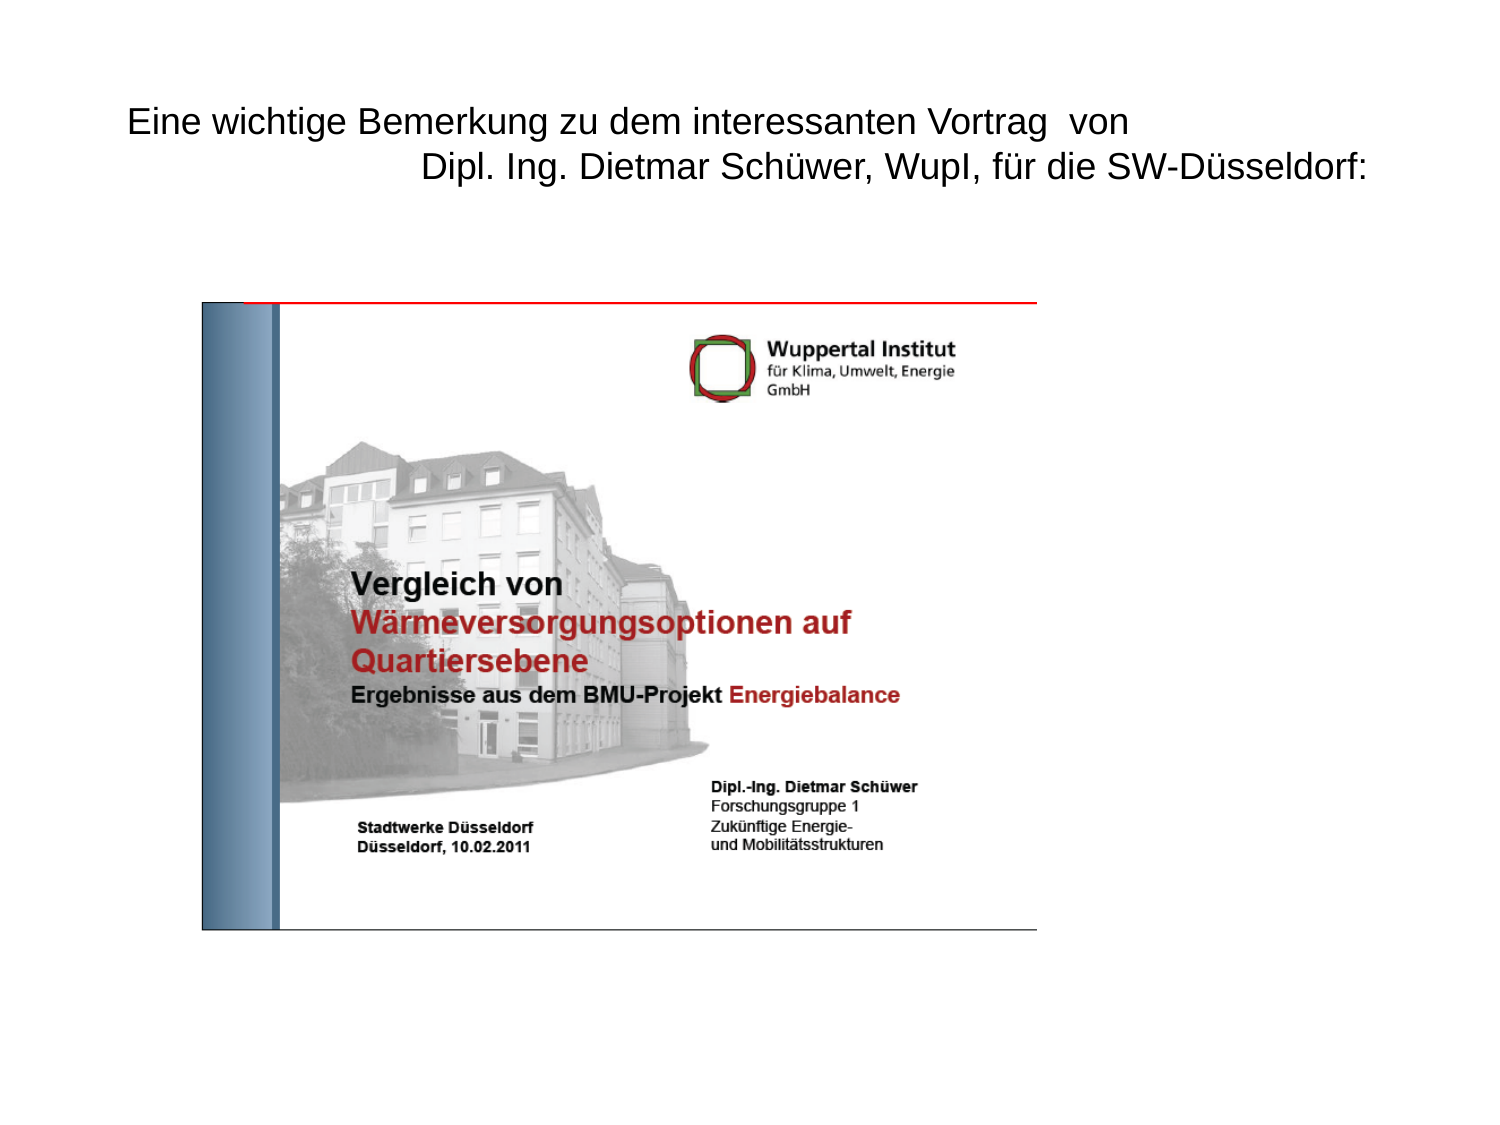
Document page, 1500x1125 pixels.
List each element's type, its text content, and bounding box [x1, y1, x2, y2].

picture [194, 302, 1037, 935]
text_box Eine wichtige Bemerkung zu dem interessanten Vortrag von Dipl. Ing. Dietmar Schüwer, WupI, für die SW-Düsseldorf: [112, 89, 1471, 195]
